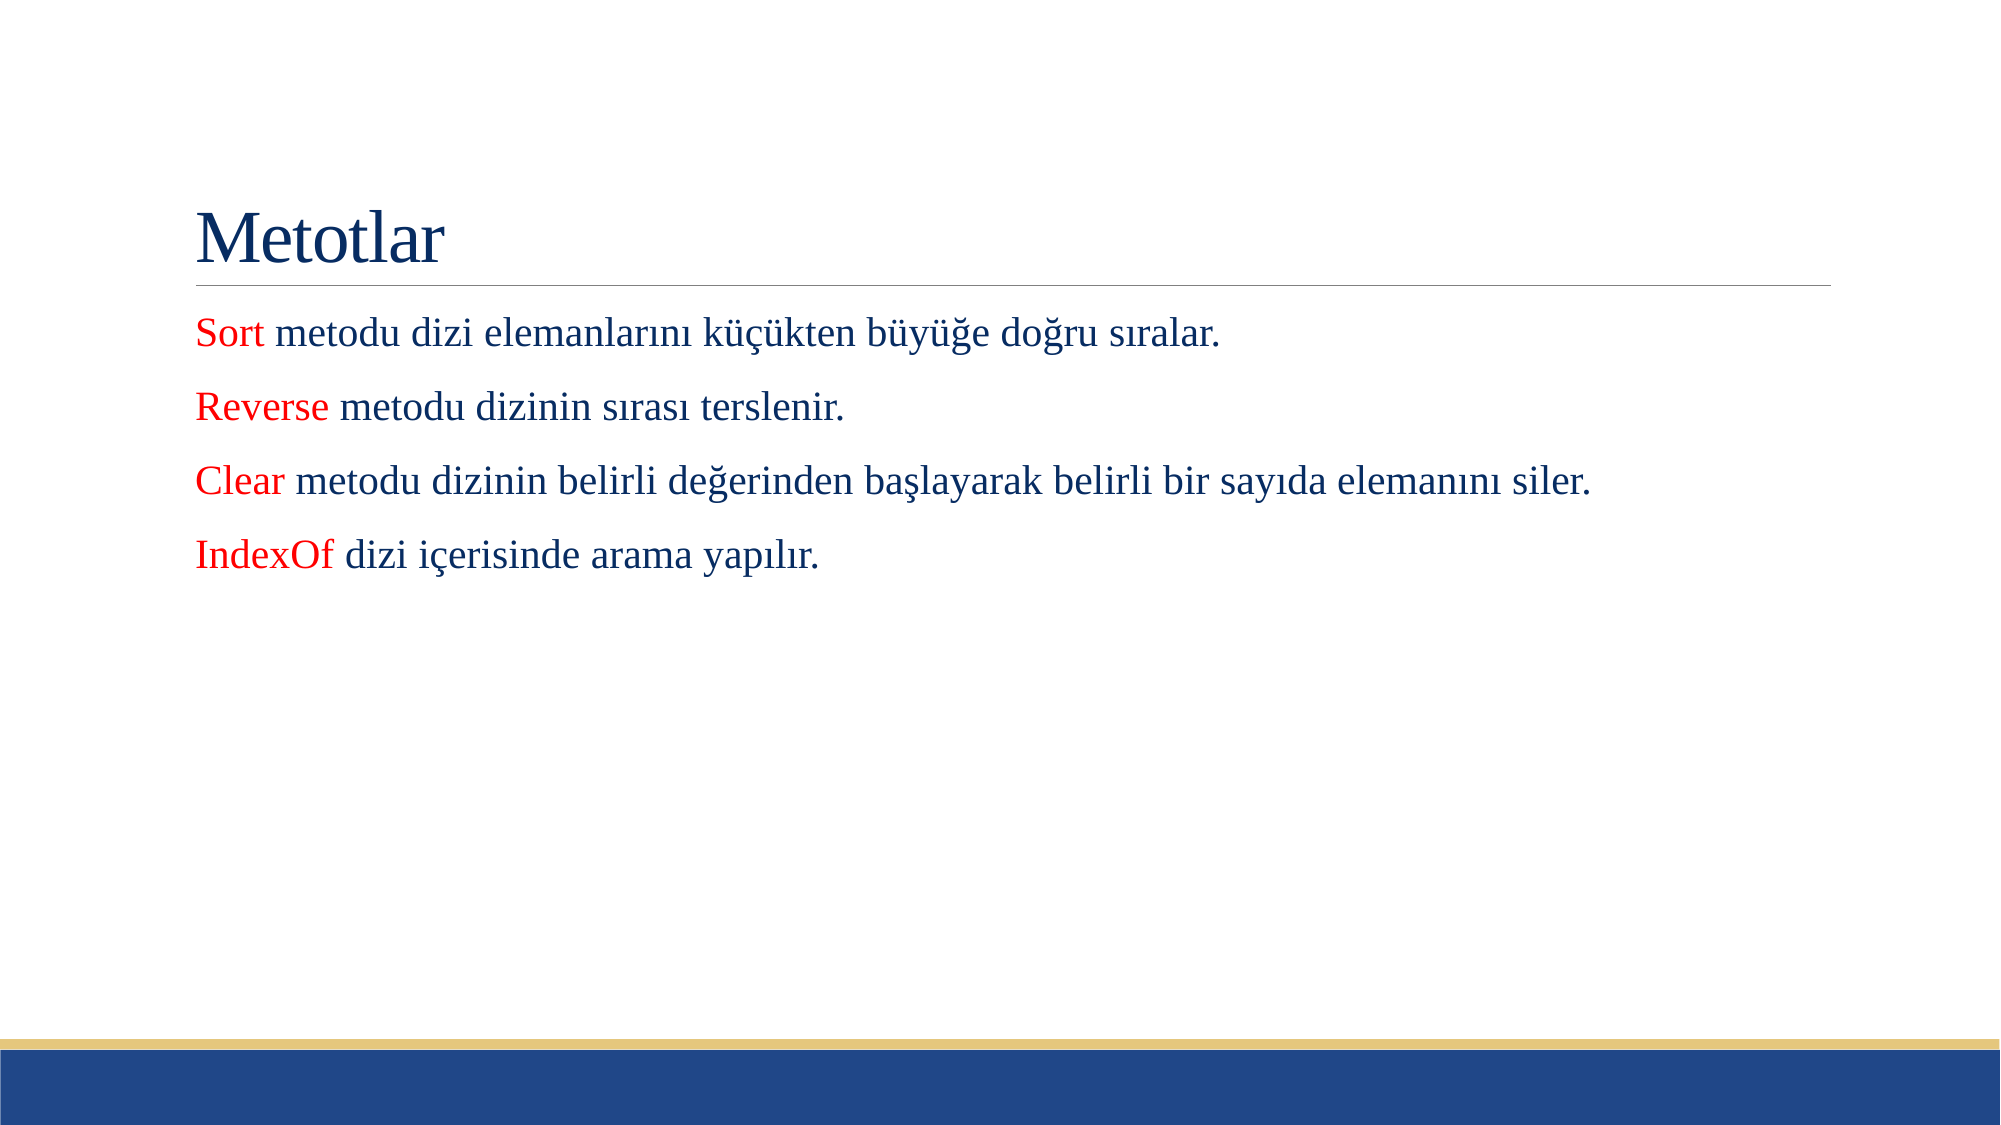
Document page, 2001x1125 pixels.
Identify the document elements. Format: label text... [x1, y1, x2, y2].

list Sort metodu dizi elemanlarını küçükten büyüğe doğru sıralar. Reverse metodu dizinin sırası terslenir. Clear metodu dizinin belirli değerinden başlayarak belirli bir sayıda elemanını siler. IndexOf dizi içerisinde arama yapılır. [180, 302, 1830, 963]
title Metotlar [180, 47, 1830, 285]
